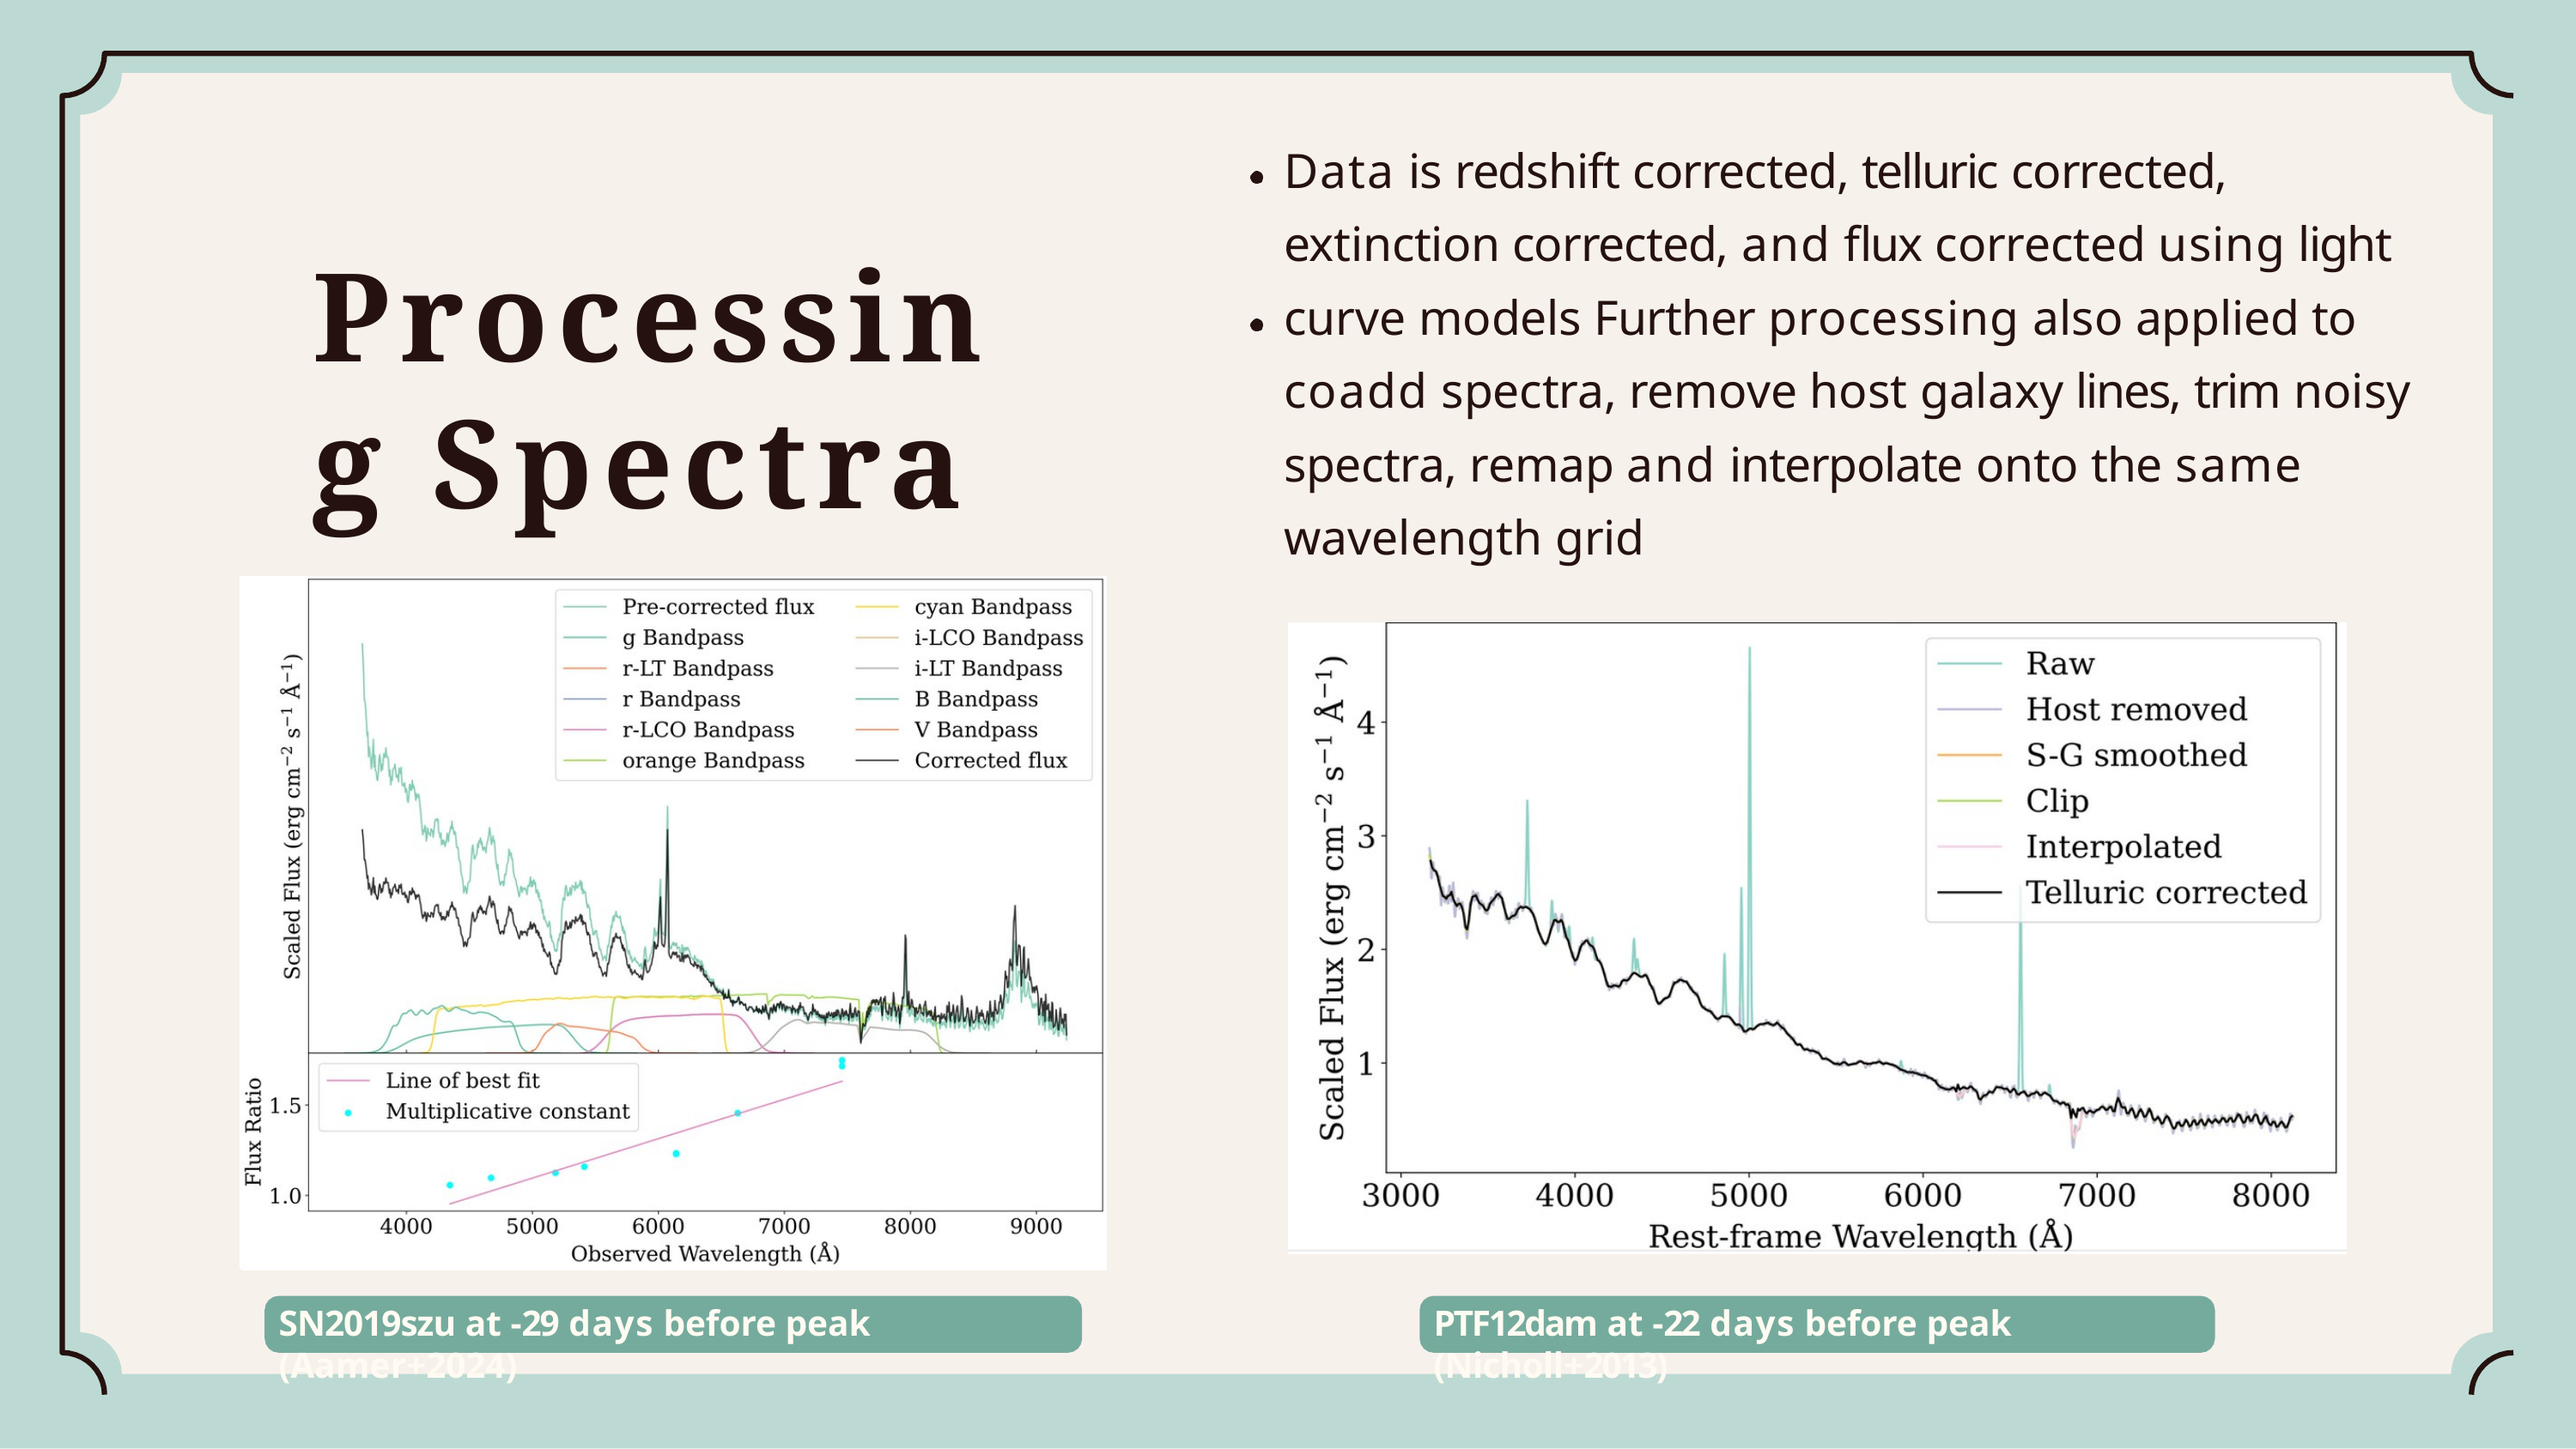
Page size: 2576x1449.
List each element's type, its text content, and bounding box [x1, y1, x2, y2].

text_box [1250, 171, 2215, 1354]
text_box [80, 72, 2494, 1374]
text_box SN2019szu at -29 days before peak (Aamer+2024) [276, 1379, 1095, 1385]
text_box PTF12dam at -22 days before peak (Nicholl+2013) [1431, 1379, 2227, 1385]
